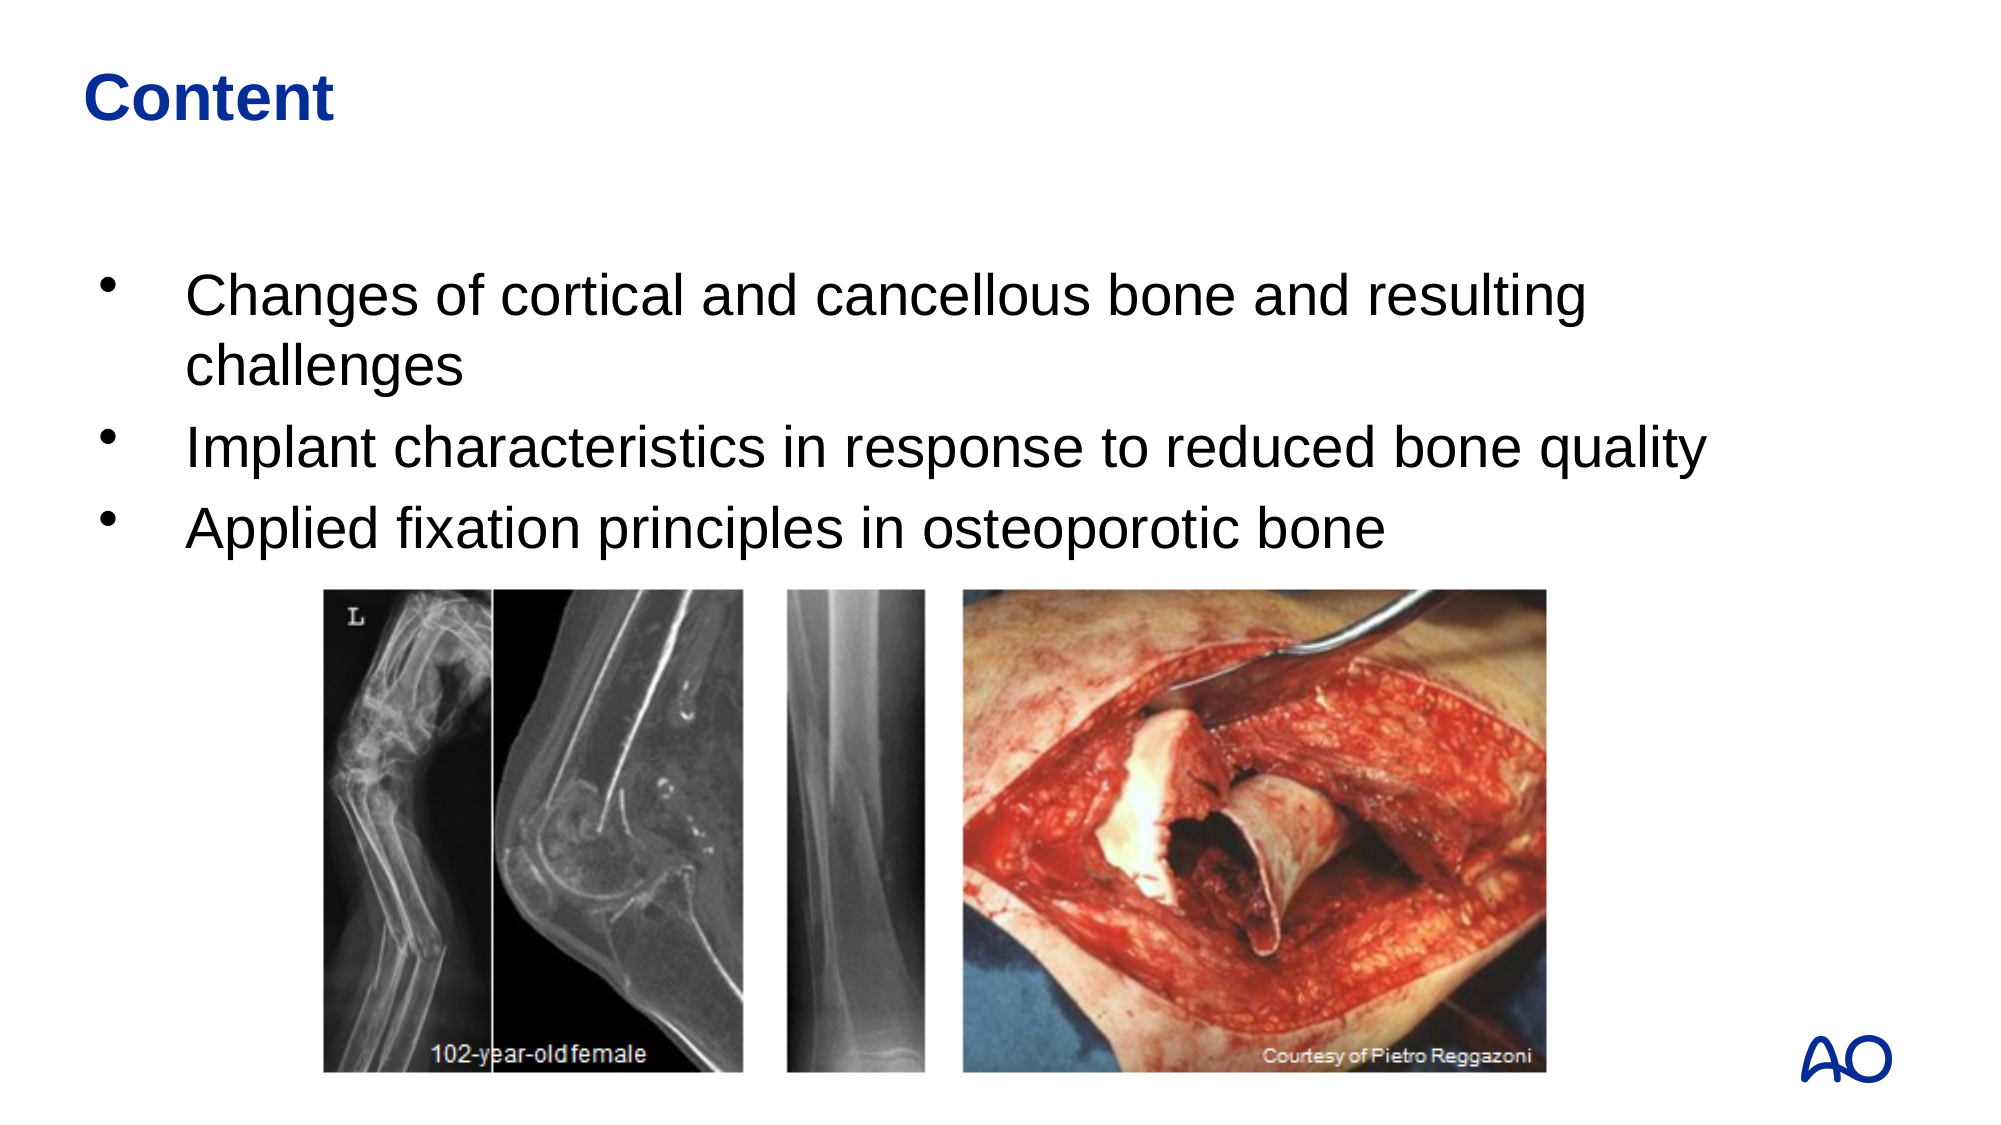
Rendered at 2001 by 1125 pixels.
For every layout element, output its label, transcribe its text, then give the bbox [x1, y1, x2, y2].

picture [1801, 1035, 1892, 1083]
title Content [83, 62, 1894, 213]
list Changes of cortical and cancellous bone and resulting challenges Implant characteristics in response to reduced bone quality Applied fixation principles in osteoporotic bone [83, 249, 1894, 1017]
picture [312, 580, 1562, 1083]
